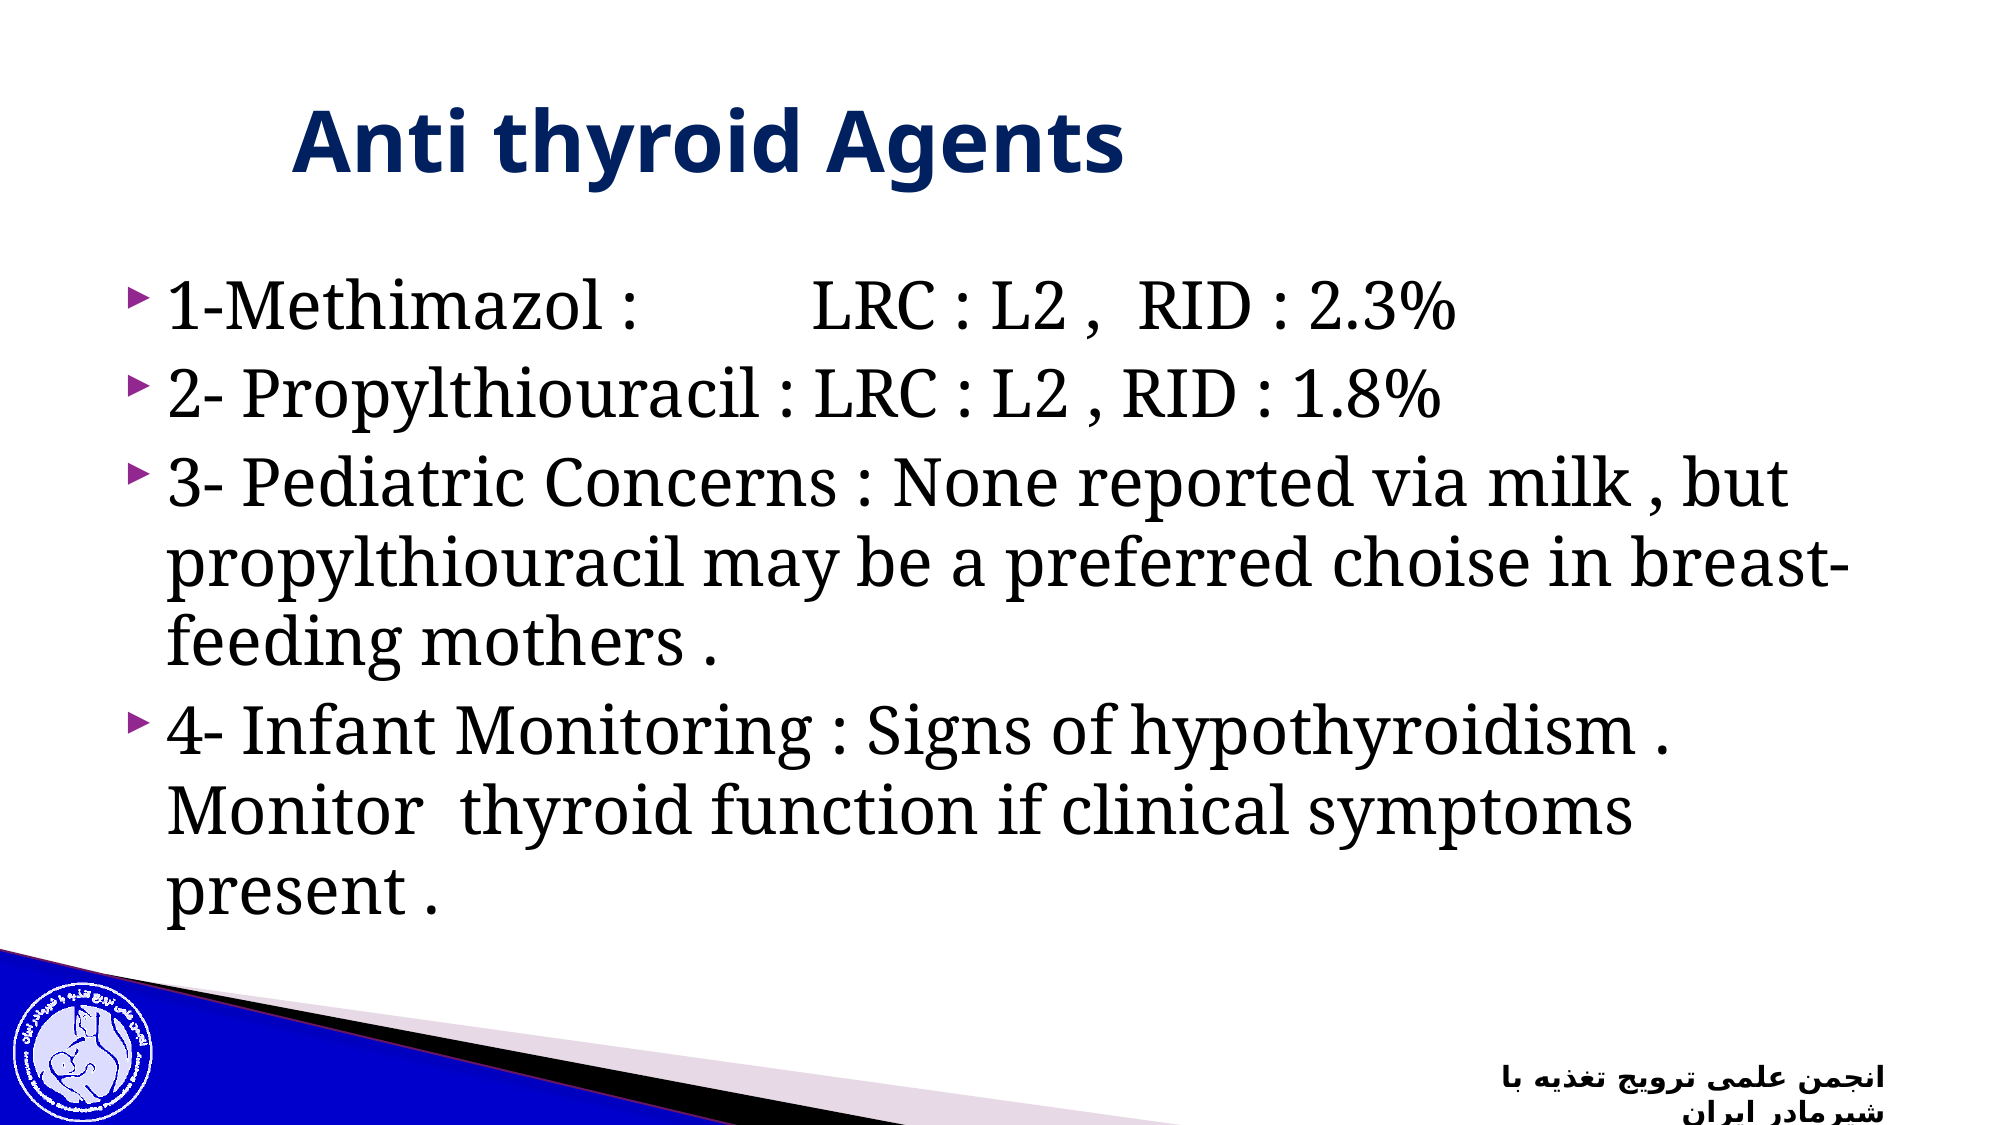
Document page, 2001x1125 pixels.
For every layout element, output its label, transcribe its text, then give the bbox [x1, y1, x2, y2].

list 1-Methimazol : LRC : L2 , RID : 2.3% 2- Propylthiouracil : LRC : L2 , RID : 1.8% 3- Pediatric Concerns : None reported via milk , but propylthiouracil may be a preferred choise in breast- feeding mothers . 4- Infant Monitoring : Signs of hypothyroidism . Monitor thyroid function if clinical symptoms present . [91, 255, 1892, 998]
title Anti thyroid Agents [99, 45, 1900, 233]
